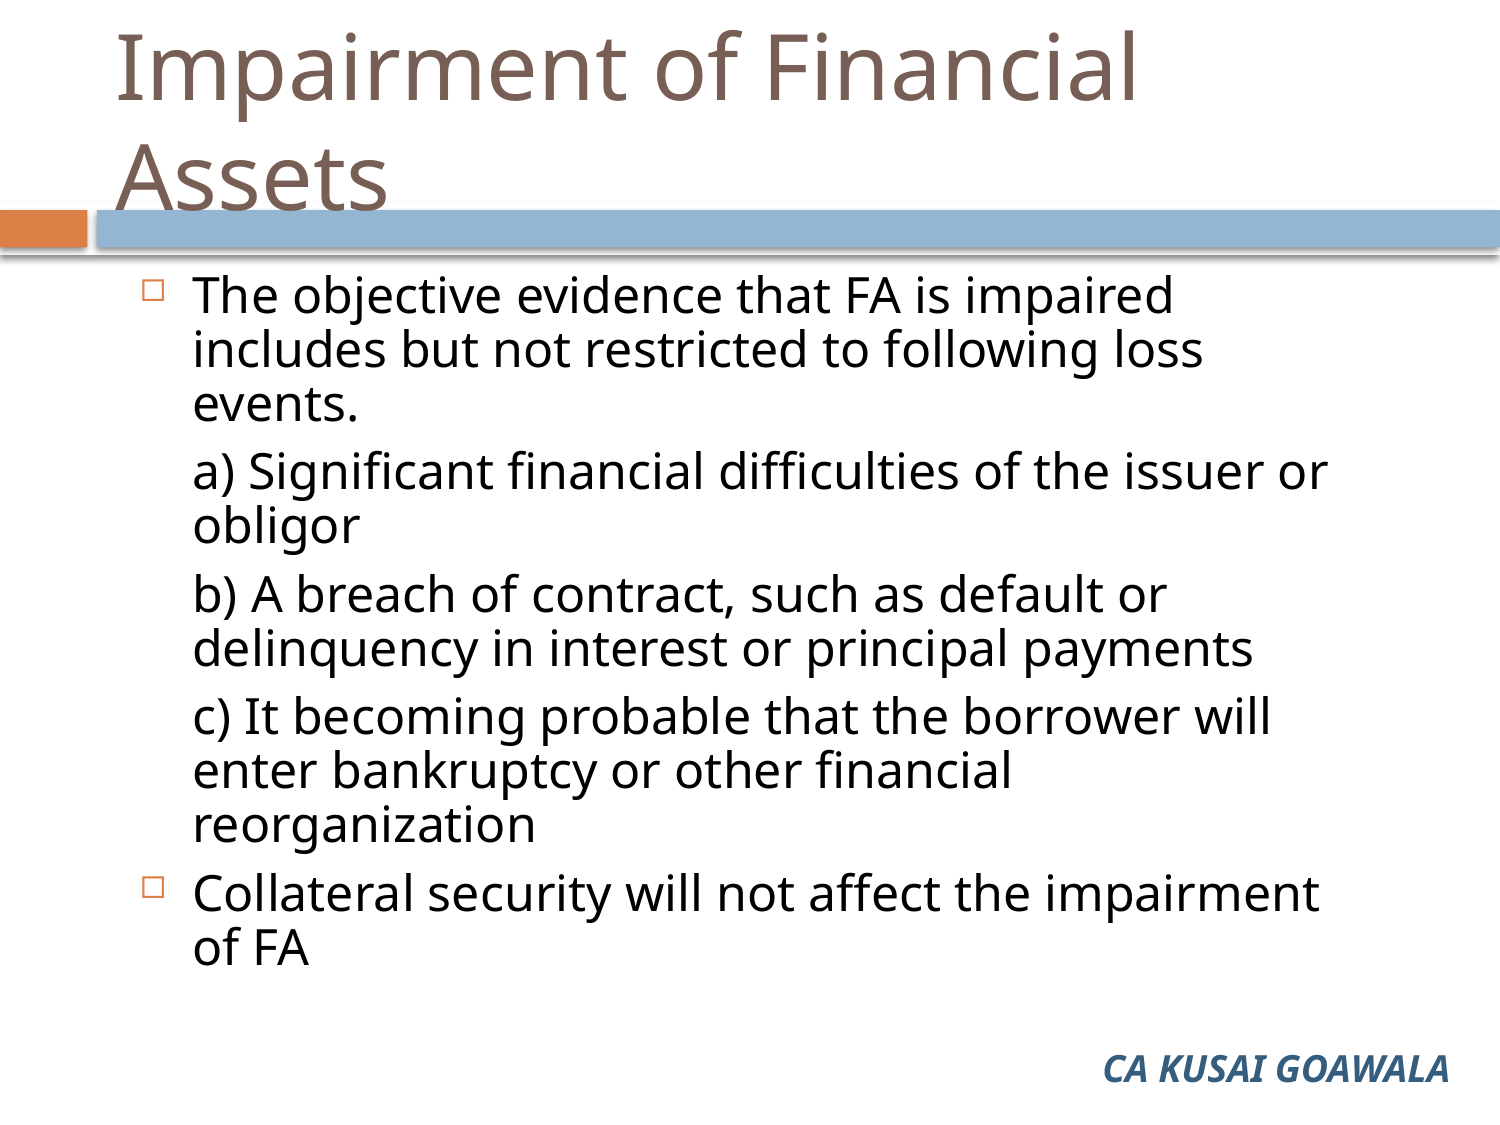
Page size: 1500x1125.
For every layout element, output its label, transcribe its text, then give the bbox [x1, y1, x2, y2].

title Impairment of Financial Assets [100, 37, 1438, 200]
text_box CA KUSAI GOAWALA [1087, 1037, 1475, 1098]
list The objective evidence that FA is impaired includes but not restricted to following loss events. a) Significant financial difficulties of the issuer or obligor b) A breach of contract, such as default or delinquency in interest or principal payments c) It becoming probable that the borrower will enter bankruptcy or other financial reorganization Collateral security will not affect the impairment of FA [125, 262, 1375, 938]
